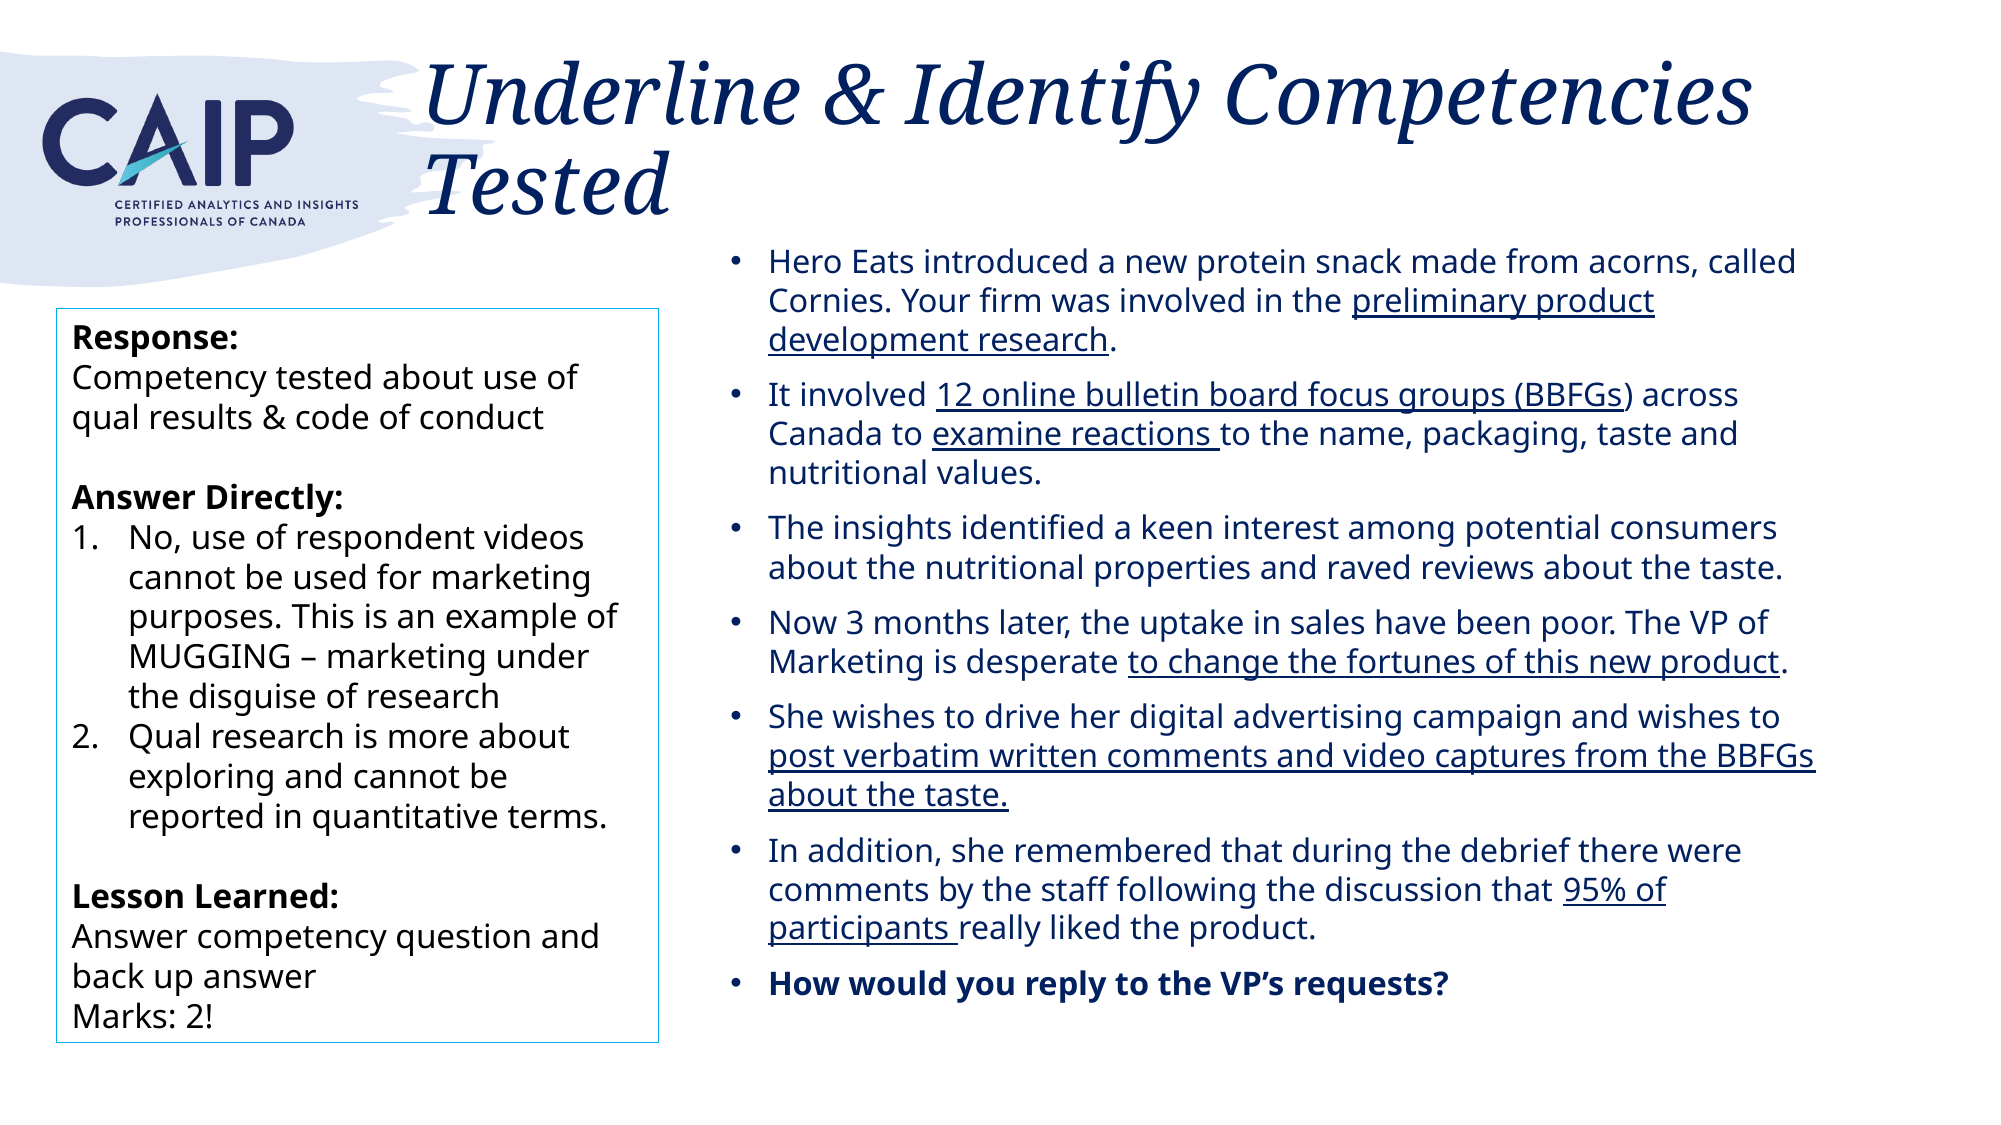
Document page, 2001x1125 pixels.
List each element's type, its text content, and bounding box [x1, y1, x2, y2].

picture [0, 83, 395, 234]
text_box Response: Competency tested about use of qual results & code of conduct Answer Directly: No, use of respondent videos cannot be used for marketing purposes. This is an example of MUGGING – marketing under the disguise of research Qual research is more about exploring and cannot be reported in quantitative terms. Lesson Learned: Answer competency question and back up answer Marks: 2! [56, 308, 659, 1043]
title Underline & Identify Competencies Tested [406, 88, 1863, 197]
list Hero Eats introduced a new protein snack made from acorns, called Cornies. Your firm was involved in the preliminary product development research. It involved 12 online bulletin board focus groups (BBFGs) across Canada to examine reactions to the name, packaging, taste and nutritional values. The insights identified a keen interest among potential consumers about the nutritional properties and raved reviews about the taste. Now 3 months later, the uptake in sales have been poor. The VP of Marketing is desperate to change the fortunes of this new product. She wishes to drive her digital advertising campaign and wishes to post verbatim written comments and video captures from the BBFGs about the taste. In addition, she remembered that during the debrief there were comments by the staff following the discussion that 95% of participants really liked the product. How would you reply to the VP’s requests? [715, 233, 1863, 1013]
